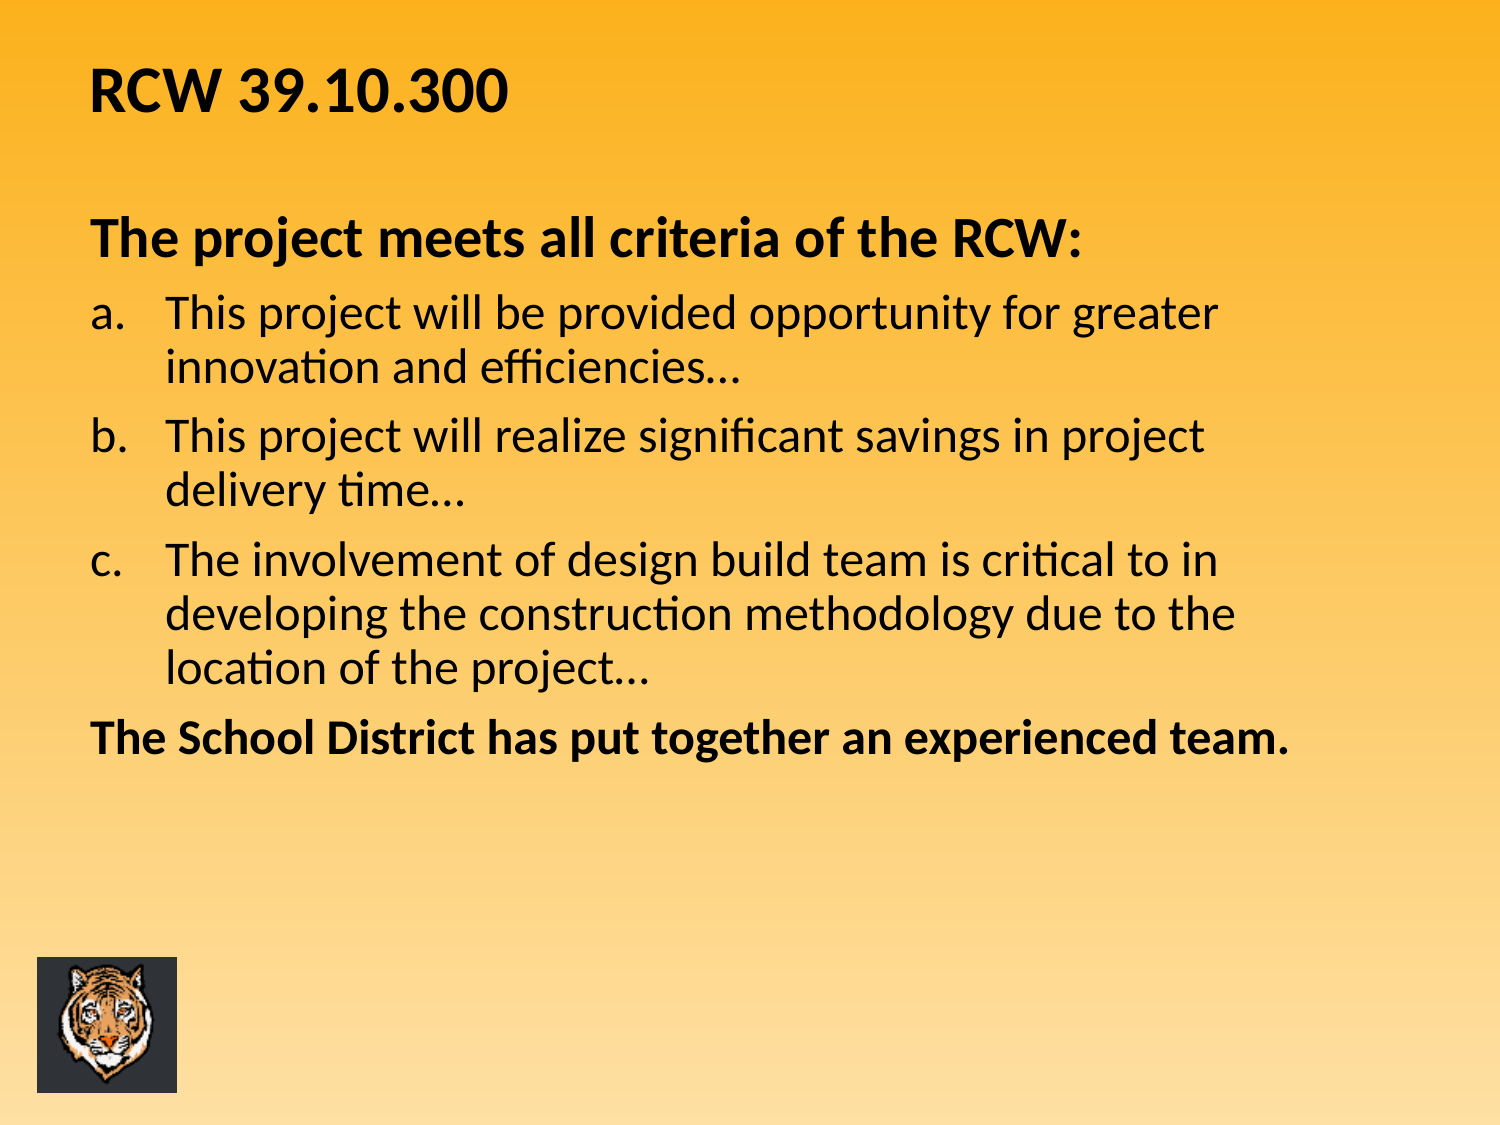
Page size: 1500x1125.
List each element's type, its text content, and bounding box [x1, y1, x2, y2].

list The project meets all criteria of the RCW: This project will be provided opportunity for greater innovation and efficiencies… This project will realize significant savings in project delivery time… The involvement of design build team is critical to in developing the construction methodology due to the location of the project… The School District has put together an experienced team. [75, 200, 1334, 914]
picture [37, 957, 177, 1093]
text_box RCW 39.10.300 [74, 25, 1425, 156]
